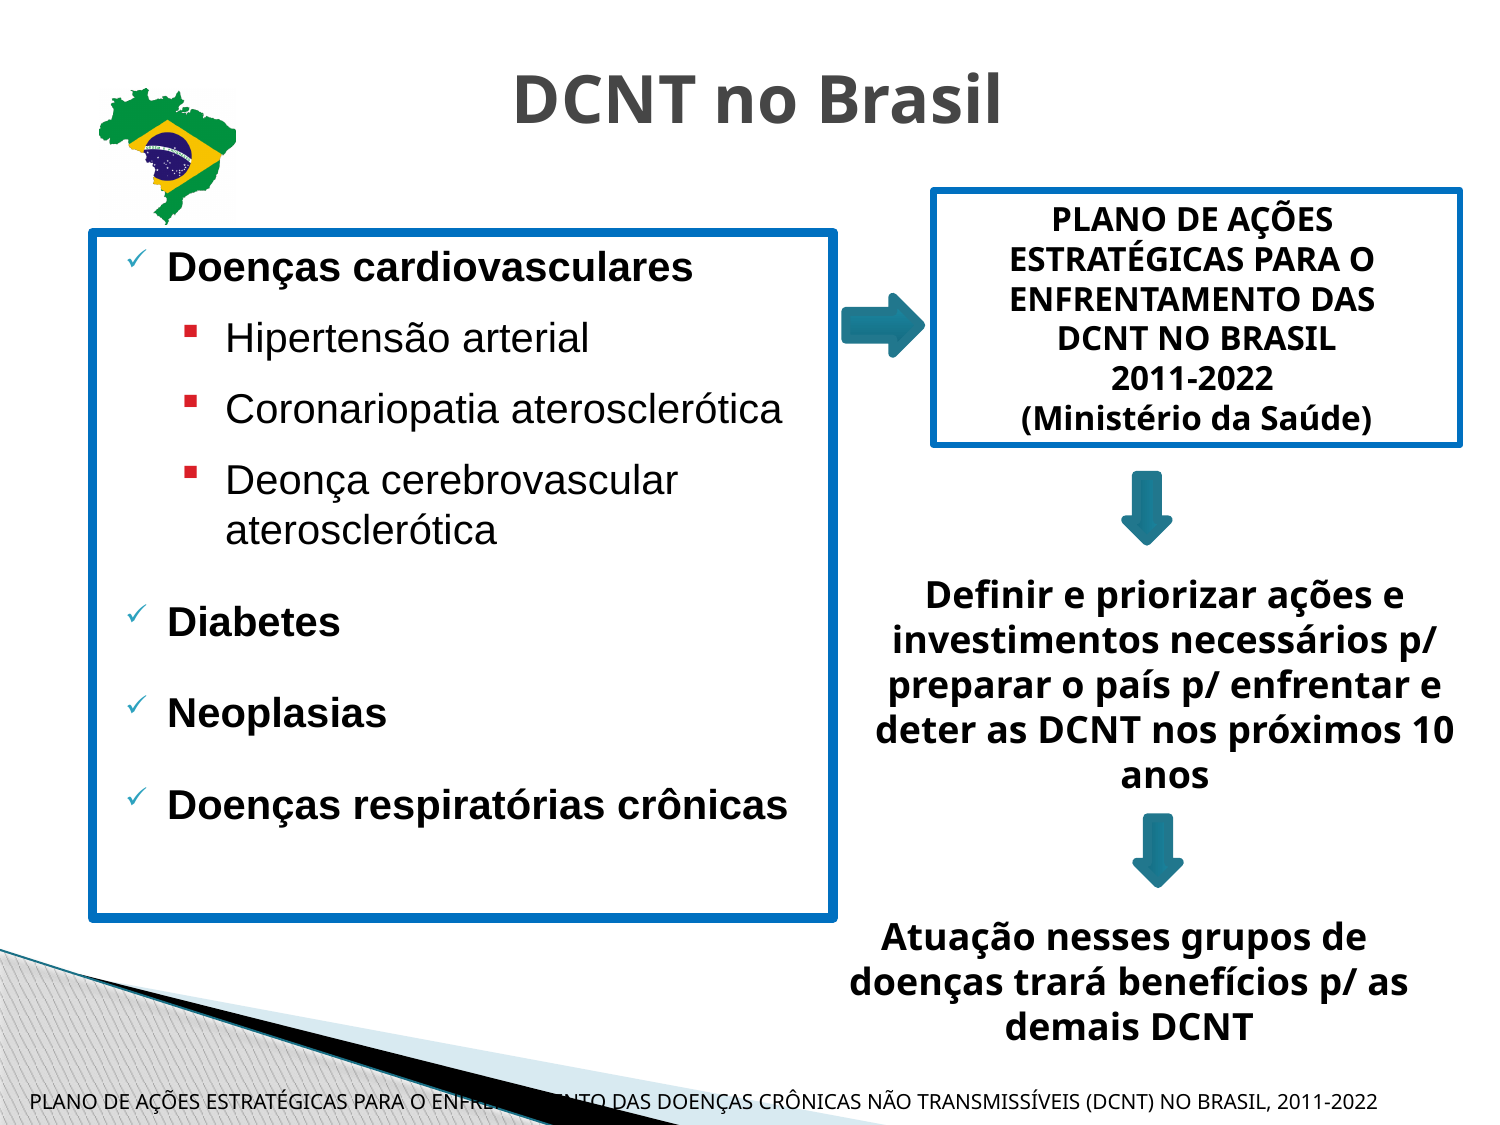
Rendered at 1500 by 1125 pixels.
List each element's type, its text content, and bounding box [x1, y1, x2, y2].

text_box [1132, 813, 1184, 889]
list Doenças cardiovasculares Hipertensão arterial Coronariopatia aterosclerótica Deonça cerebrovascular aterosclerótica Diabetes Neoplasias Doenças respiratórias crônicas [92, 232, 834, 918]
text_box [841, 292, 926, 358]
text_box PLANO DE AÇÕES ESTRATÉGICAS PARA O ENFRENTAMENTO DAS DOENÇAS CRÔNICAS NÃO TRANSMISSÍVEIS (DCNT) NO BRASIL, 2011-2022 [14, 1081, 1493, 1122]
text_box DCNT no Brasil [111, 49, 1405, 145]
text_box Atuação nesses grupos de doenças trará benefícios p/ as demais DCNT [794, 905, 1465, 1056]
text_box PLANO DE AÇÕES ESTRATÉGICAS PARA O ENFRENTAMENTO DAS DCNT NO BRASIL 2011-2022 (Ministério da Saúde) [933, 190, 1461, 445]
text_box Definir e priorizar ações e investimentos necessários p/ preparar o país p/ enfrentar e deter as DCNT nos próximos 10 anos [843, 563, 1488, 804]
picture [99, 88, 236, 226]
text_box [1121, 470, 1173, 546]
